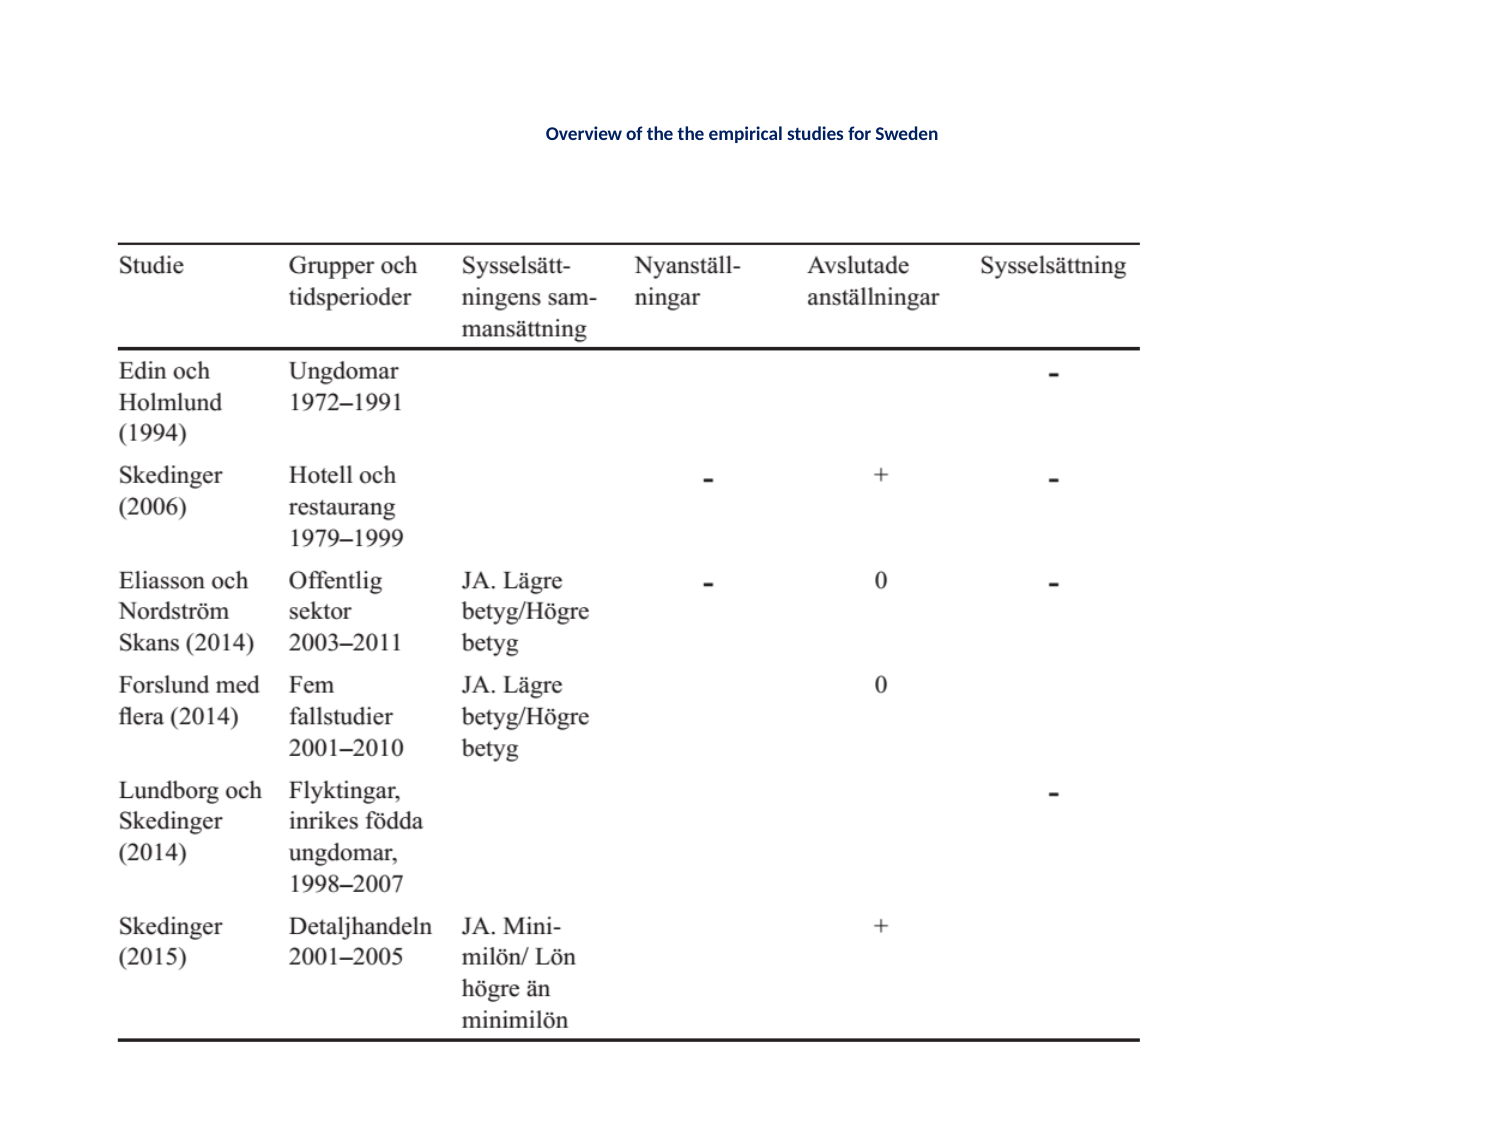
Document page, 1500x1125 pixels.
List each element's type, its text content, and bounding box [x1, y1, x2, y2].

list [100, 231, 1152, 1049]
title Overview of the the empirical studies for Sweden [75, 45, 1410, 220]
